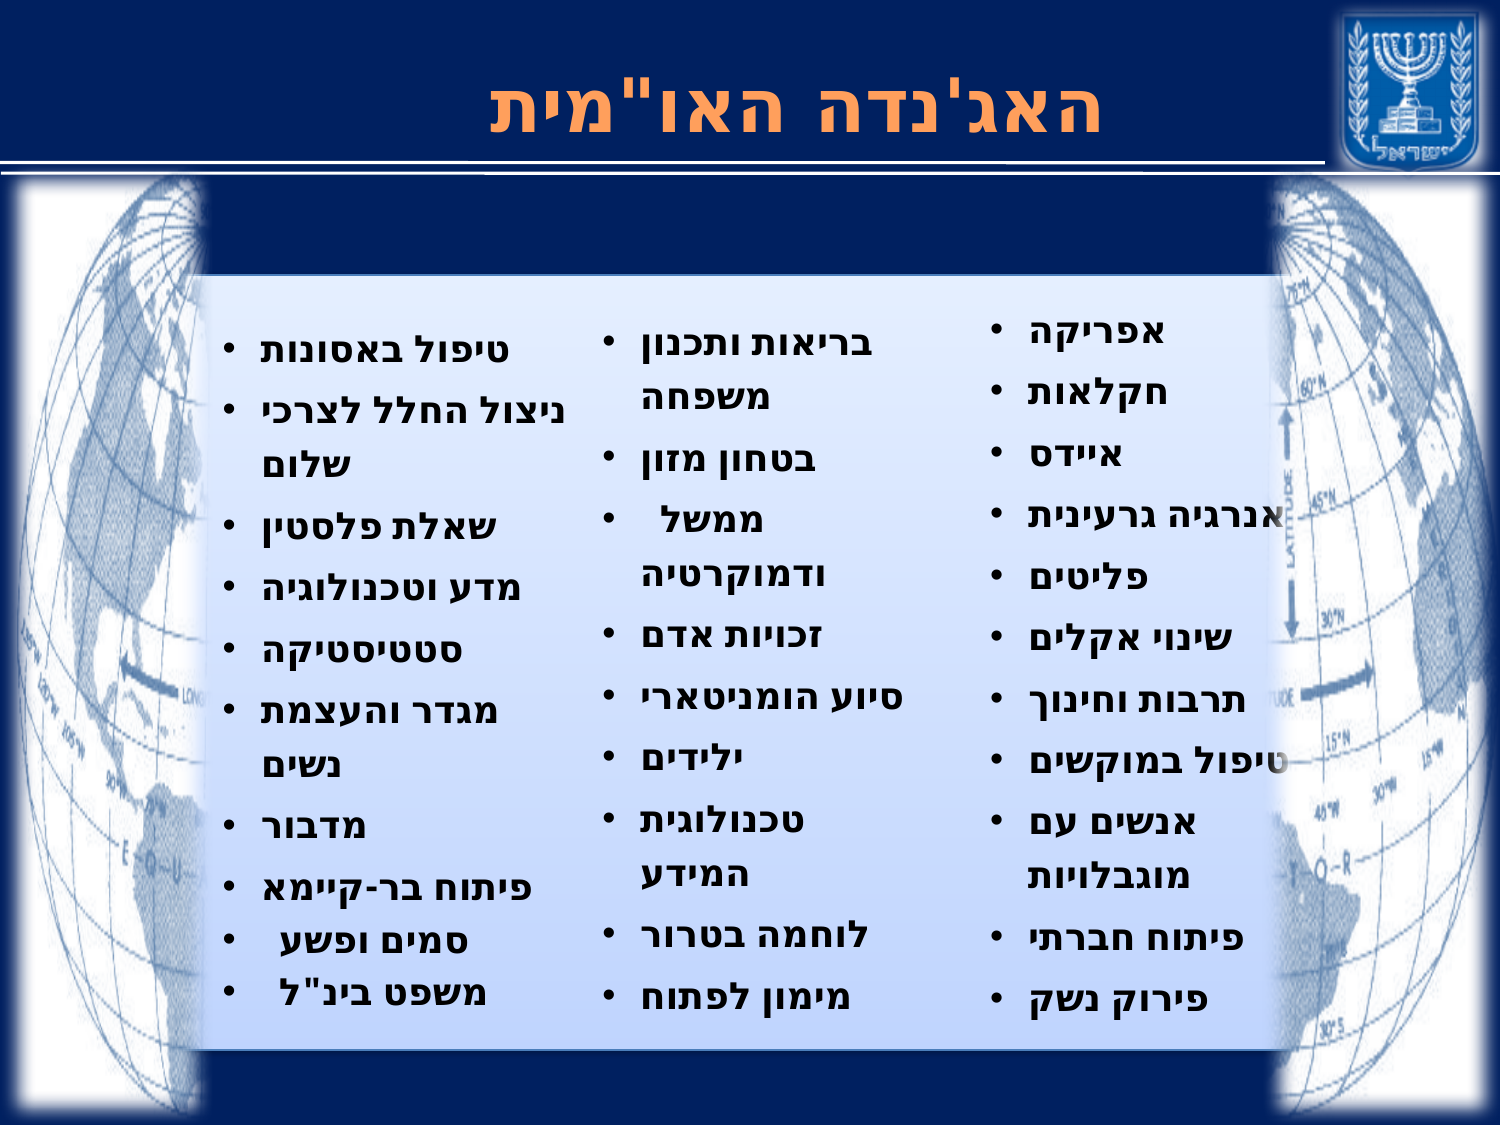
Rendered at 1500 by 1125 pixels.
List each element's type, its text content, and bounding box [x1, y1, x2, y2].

text_box האג'נדה האו"מית [309, 49, 1288, 155]
list אפריקה חקלאות איידס אנרגיה גרעינית פליטים שינוי אקלים תרבות וחינוך טיפול במוקשים אנשים עם מוגבלויות פיתוח חברתי פירוק נשק [975, 289, 1257, 1116]
text_box בריאות ותכנון משפחה בטחון מזון ממשל ודמוקרטיה זכויות אדם סיוע הומניטארי ילידים טכנולוגית המידע לוחמה בטרור מימון לפתוח [587, 301, 938, 1045]
picture [0, 162, 213, 1125]
text_box [216, 274, 1257, 1051]
picture [1262, 0, 1500, 1125]
text_box טיפול באסונות ניצול החלל לצרכי שלום שאלת פלסטין מדע וטכנולוגיה סטטיסטיקה מגדר והעצמת נשים מדבור פיתוח בר-קיימא סמים ופשע משפט בינ"ל [216, 308, 583, 1051]
